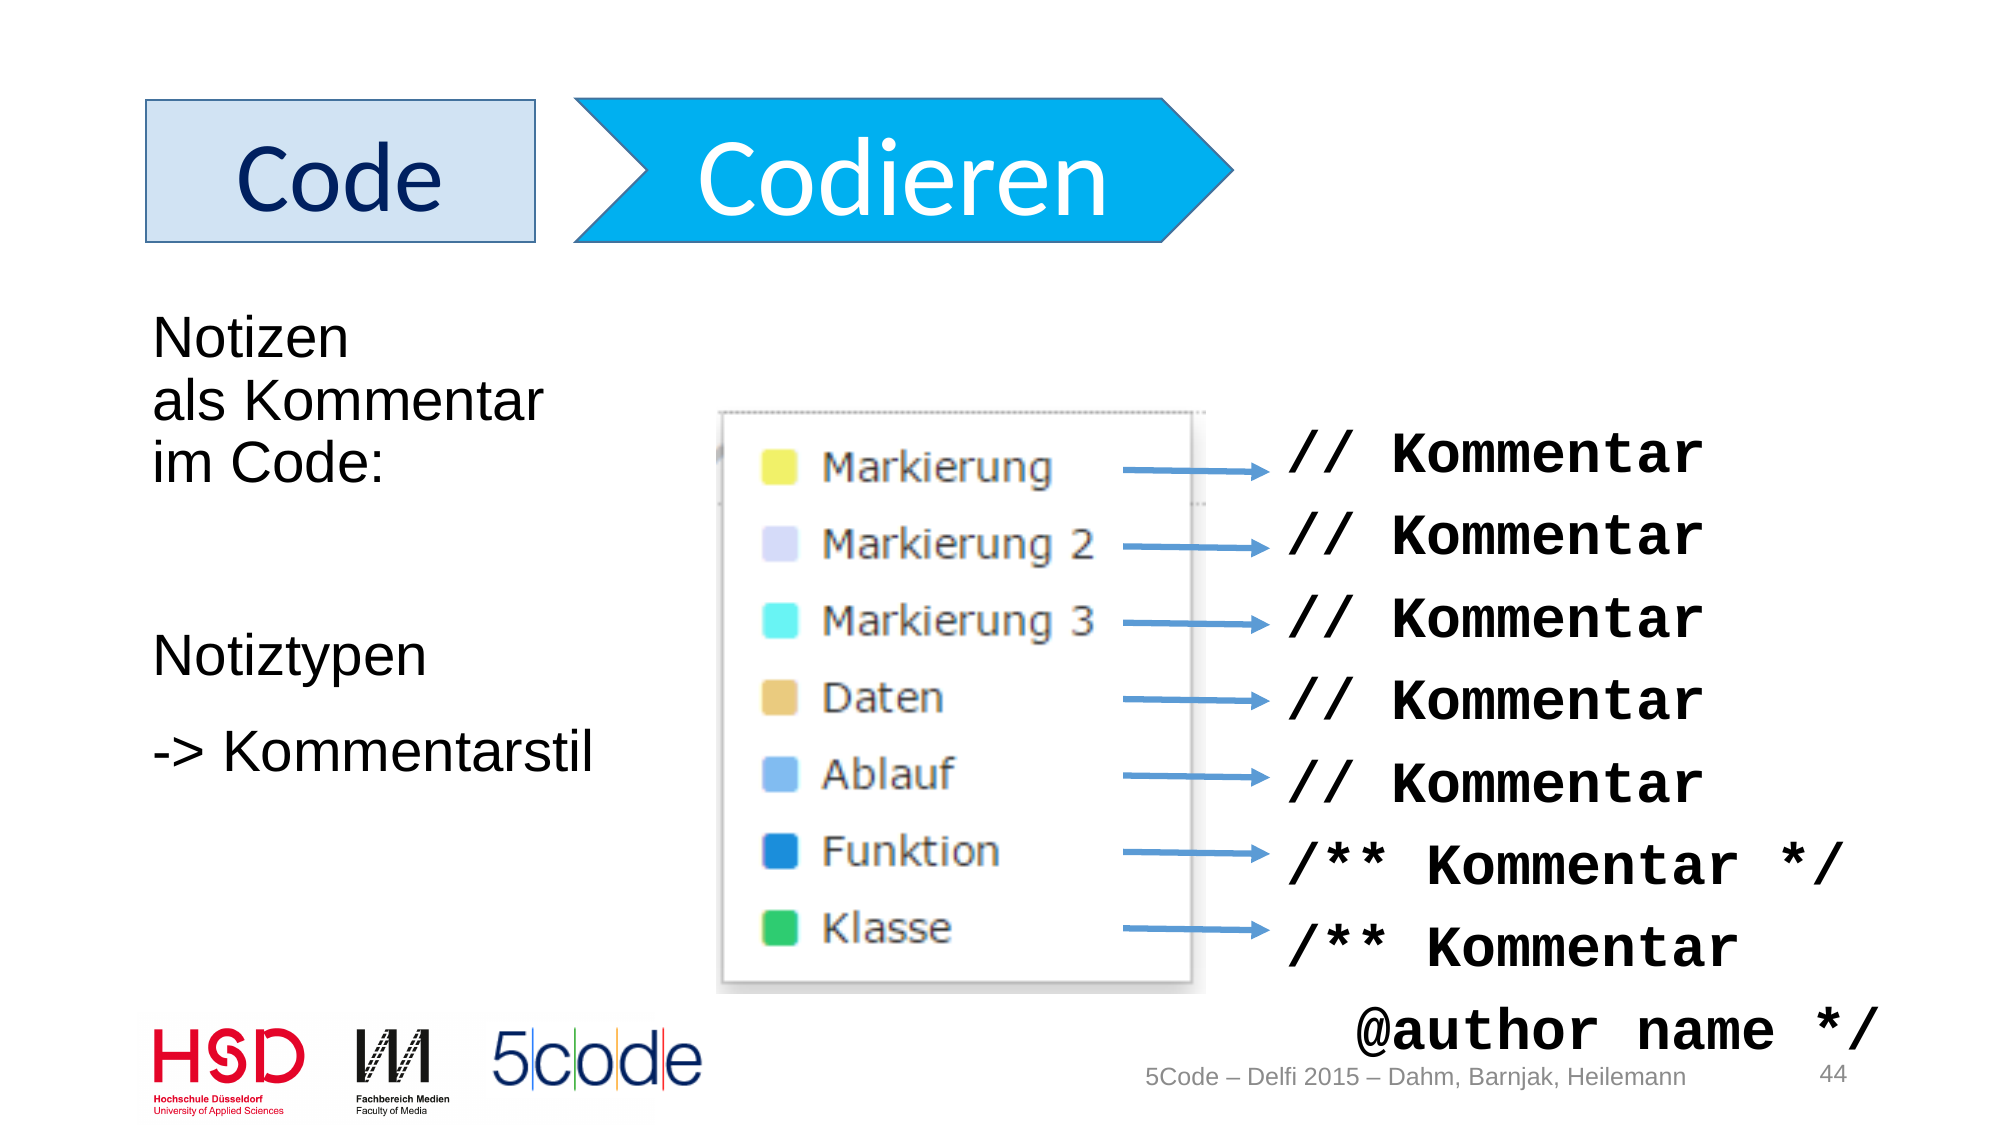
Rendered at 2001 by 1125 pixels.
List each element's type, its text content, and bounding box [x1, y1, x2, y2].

footer 5Code – Delfi 2015 – Dahm, Barnjak, Heilemann [1079, 1045, 1270, 1106]
picture [137, 1014, 709, 1125]
text_box Code [145, 99, 536, 243]
text_box Codieren [573, 97, 1235, 243]
text_box Notizen als Kommentar im Code: Notiztypen -> Kommentarstil [137, 299, 1986, 1014]
picture [716, 406, 1206, 994]
text_box // Kommentar // Kommentar // Kommentar // Kommentar // Kommentar /** Kommentar */ /** Kommentar @author name */ [1270, 324, 2000, 1125]
